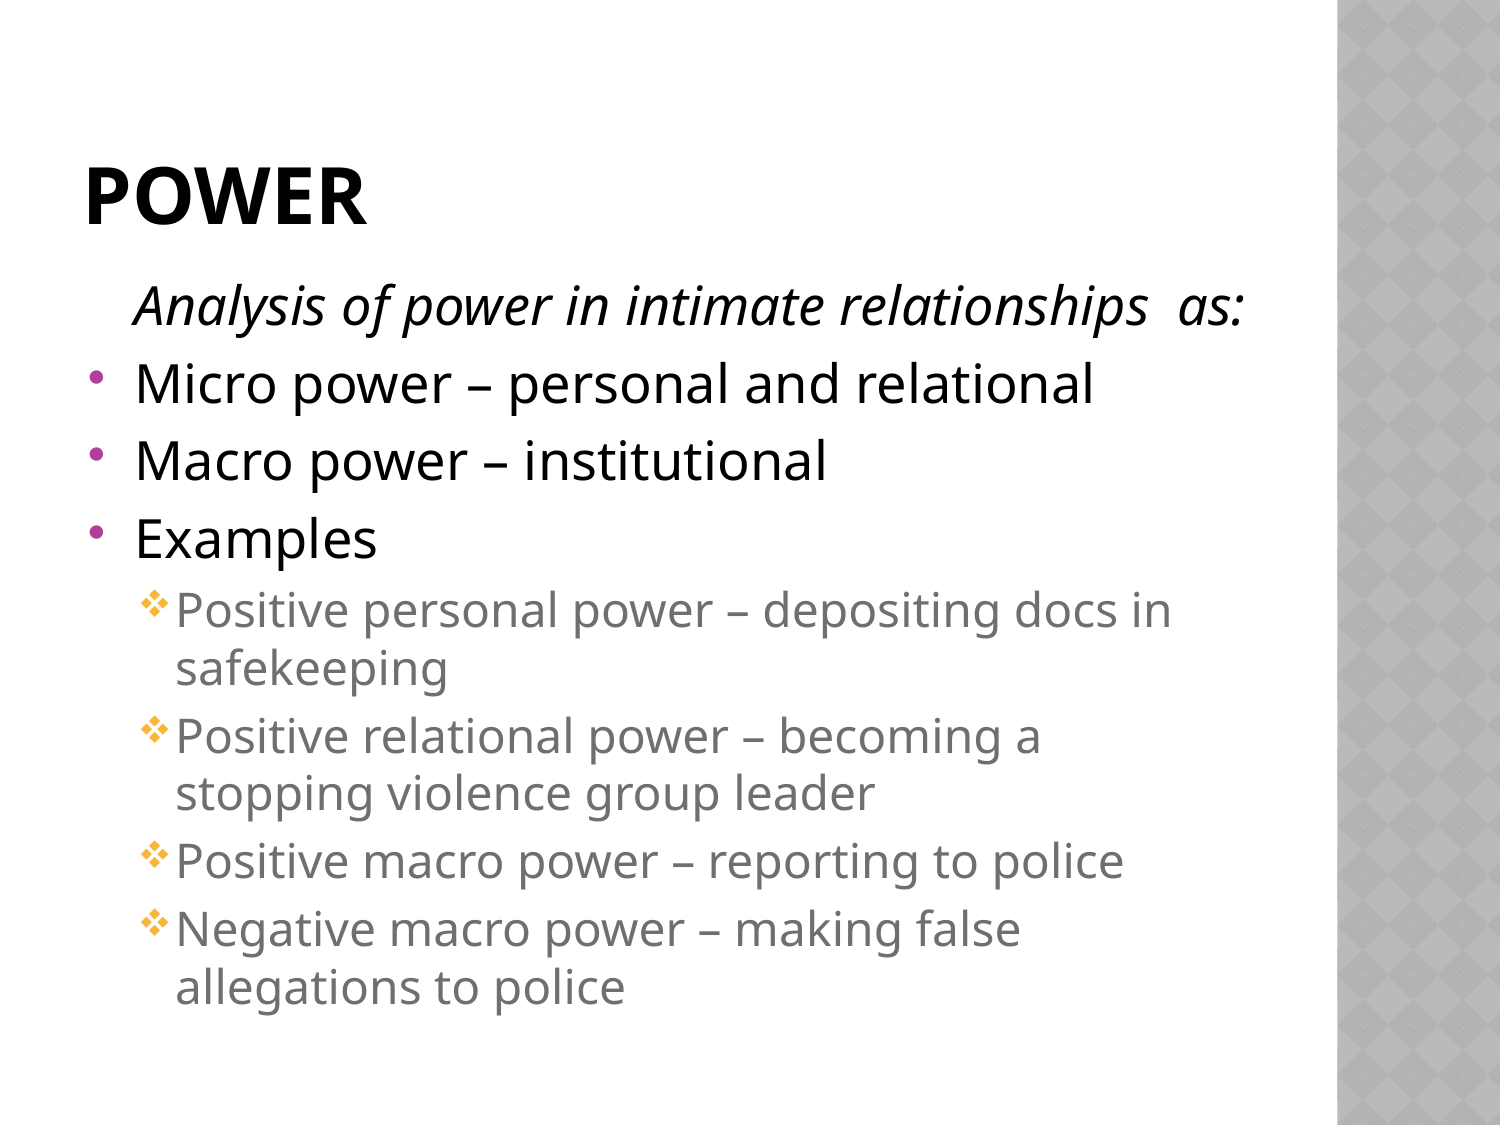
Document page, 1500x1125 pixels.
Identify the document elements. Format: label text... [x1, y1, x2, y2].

title Power [75, 52, 1263, 240]
list Analysis of power in intimate relationships as: Micro power – personal and relational Macro power – institutional Examples Positive personal power – depositing docs in safekeeping Positive relational power – becoming a stopping violence group leader Positive macro power – reporting to police Negative macro power – making false allegations to police [75, 264, 1263, 1059]
